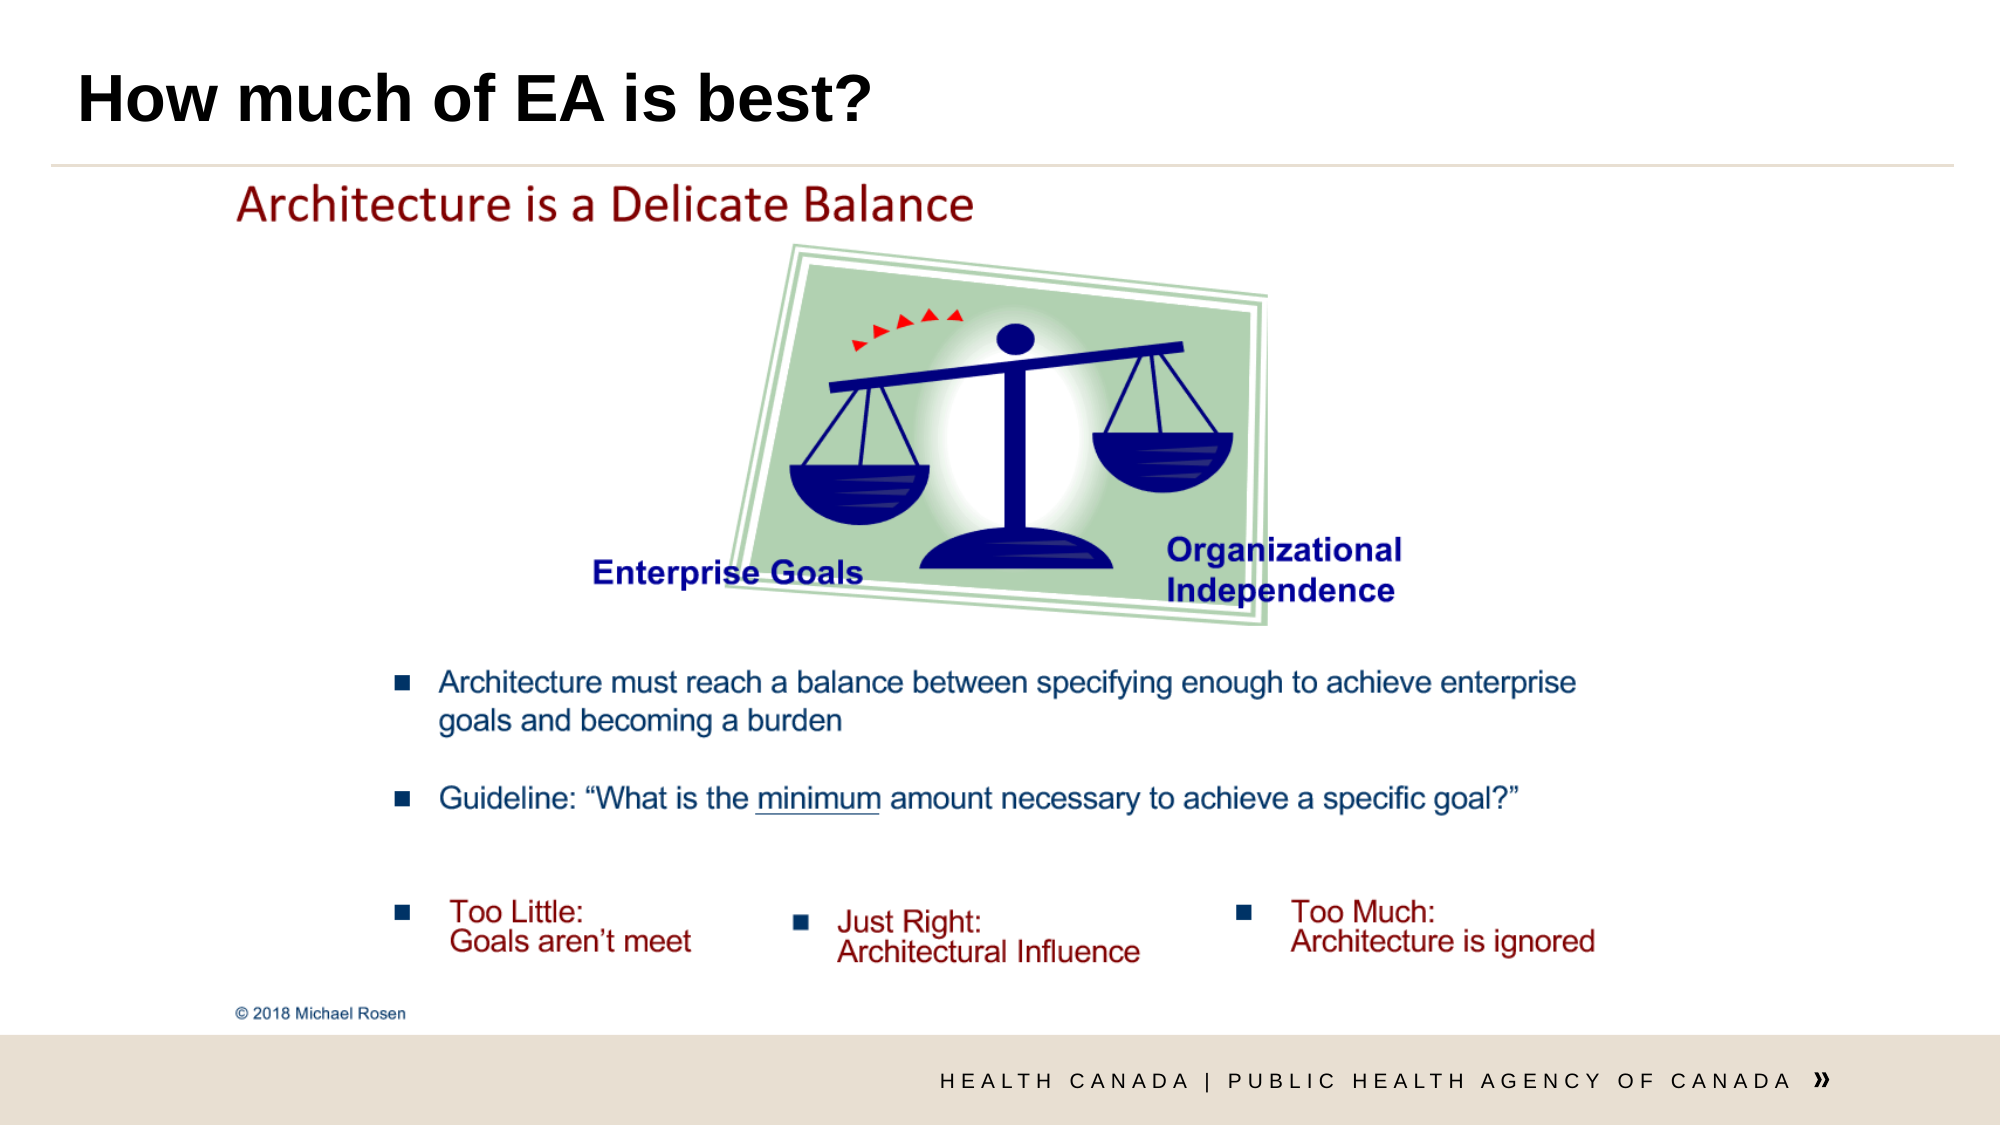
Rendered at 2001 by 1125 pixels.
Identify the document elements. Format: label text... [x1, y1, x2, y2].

picture [217, 169, 1653, 1022]
title How much of EA is best? [62, 45, 1938, 155]
